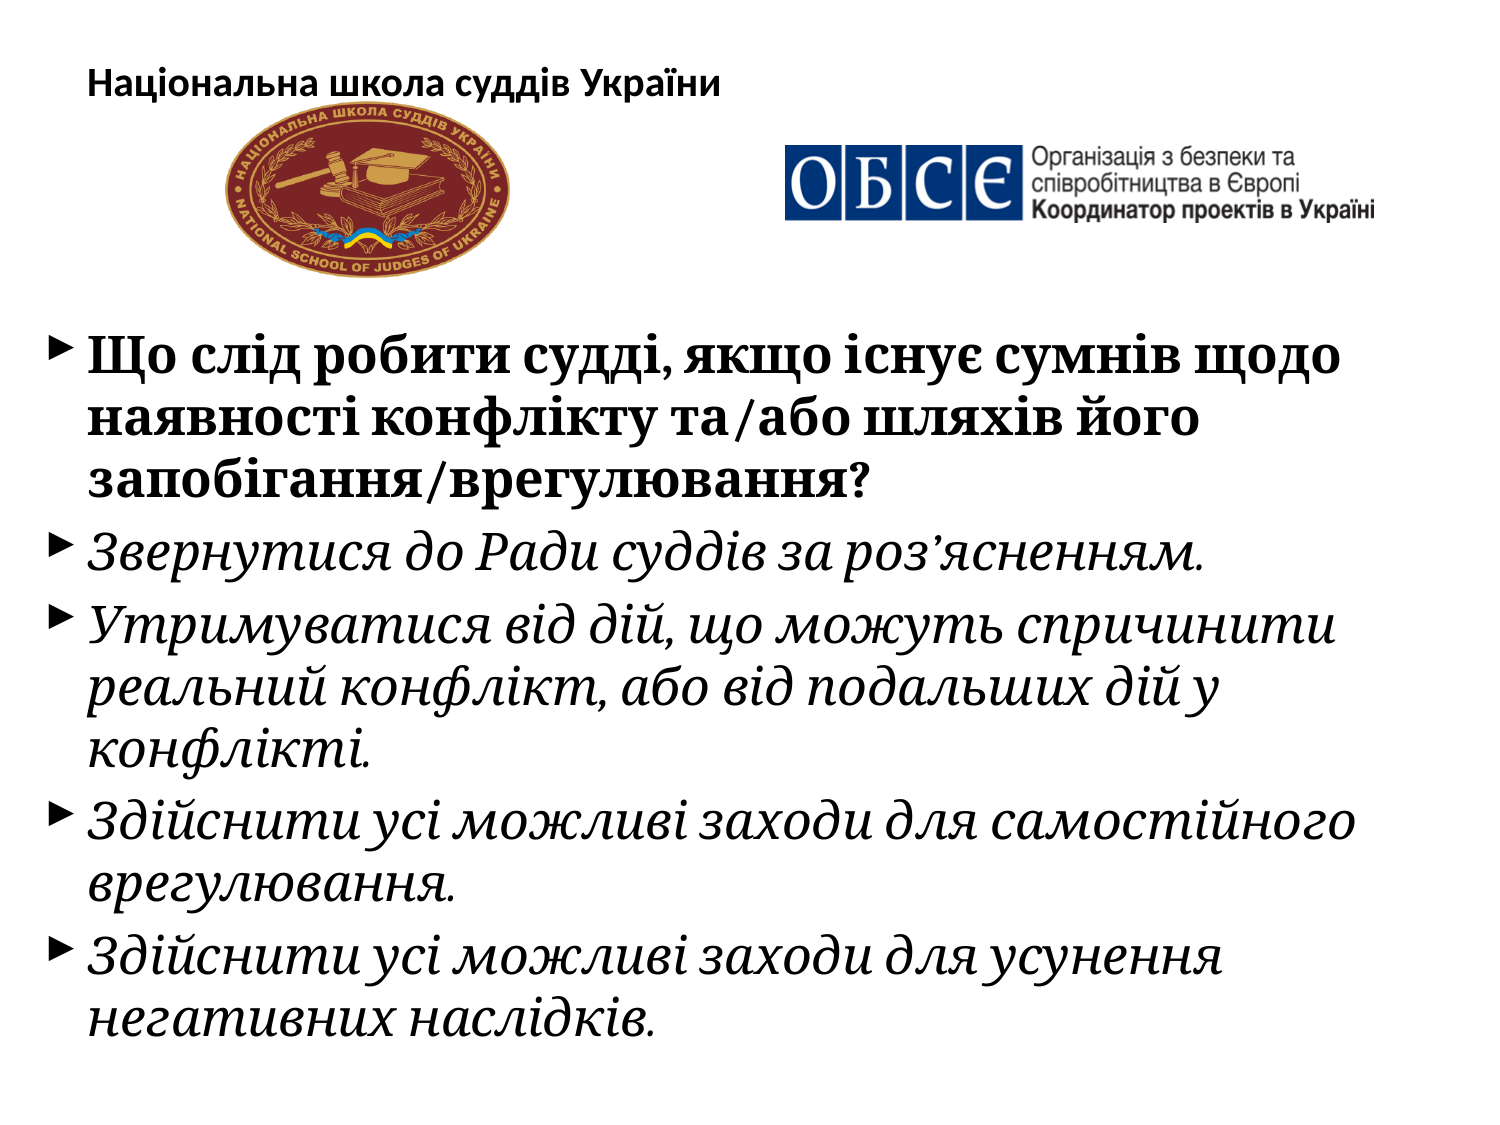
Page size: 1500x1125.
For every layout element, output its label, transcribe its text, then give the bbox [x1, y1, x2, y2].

list Що слід робити судді, якщо існує сумнів щодо наявності конфлікту та/або шляхів його запобігання/врегулювання? Звернутися до Ради суддів за роз’ясненням. Утримуватися від дій, що можуть спричинити реальний конфлікт, або від подальших дій у конфлікті. Здійснити усі можливі заходи для самостійного врегулювання. Здійснити усі можливі заходи для усунення негативних наслідків. [29, 314, 1459, 1059]
picture [225, 101, 510, 279]
title Національна школа суддів України [29, 42, 1425, 291]
picture [785, 145, 1374, 224]
